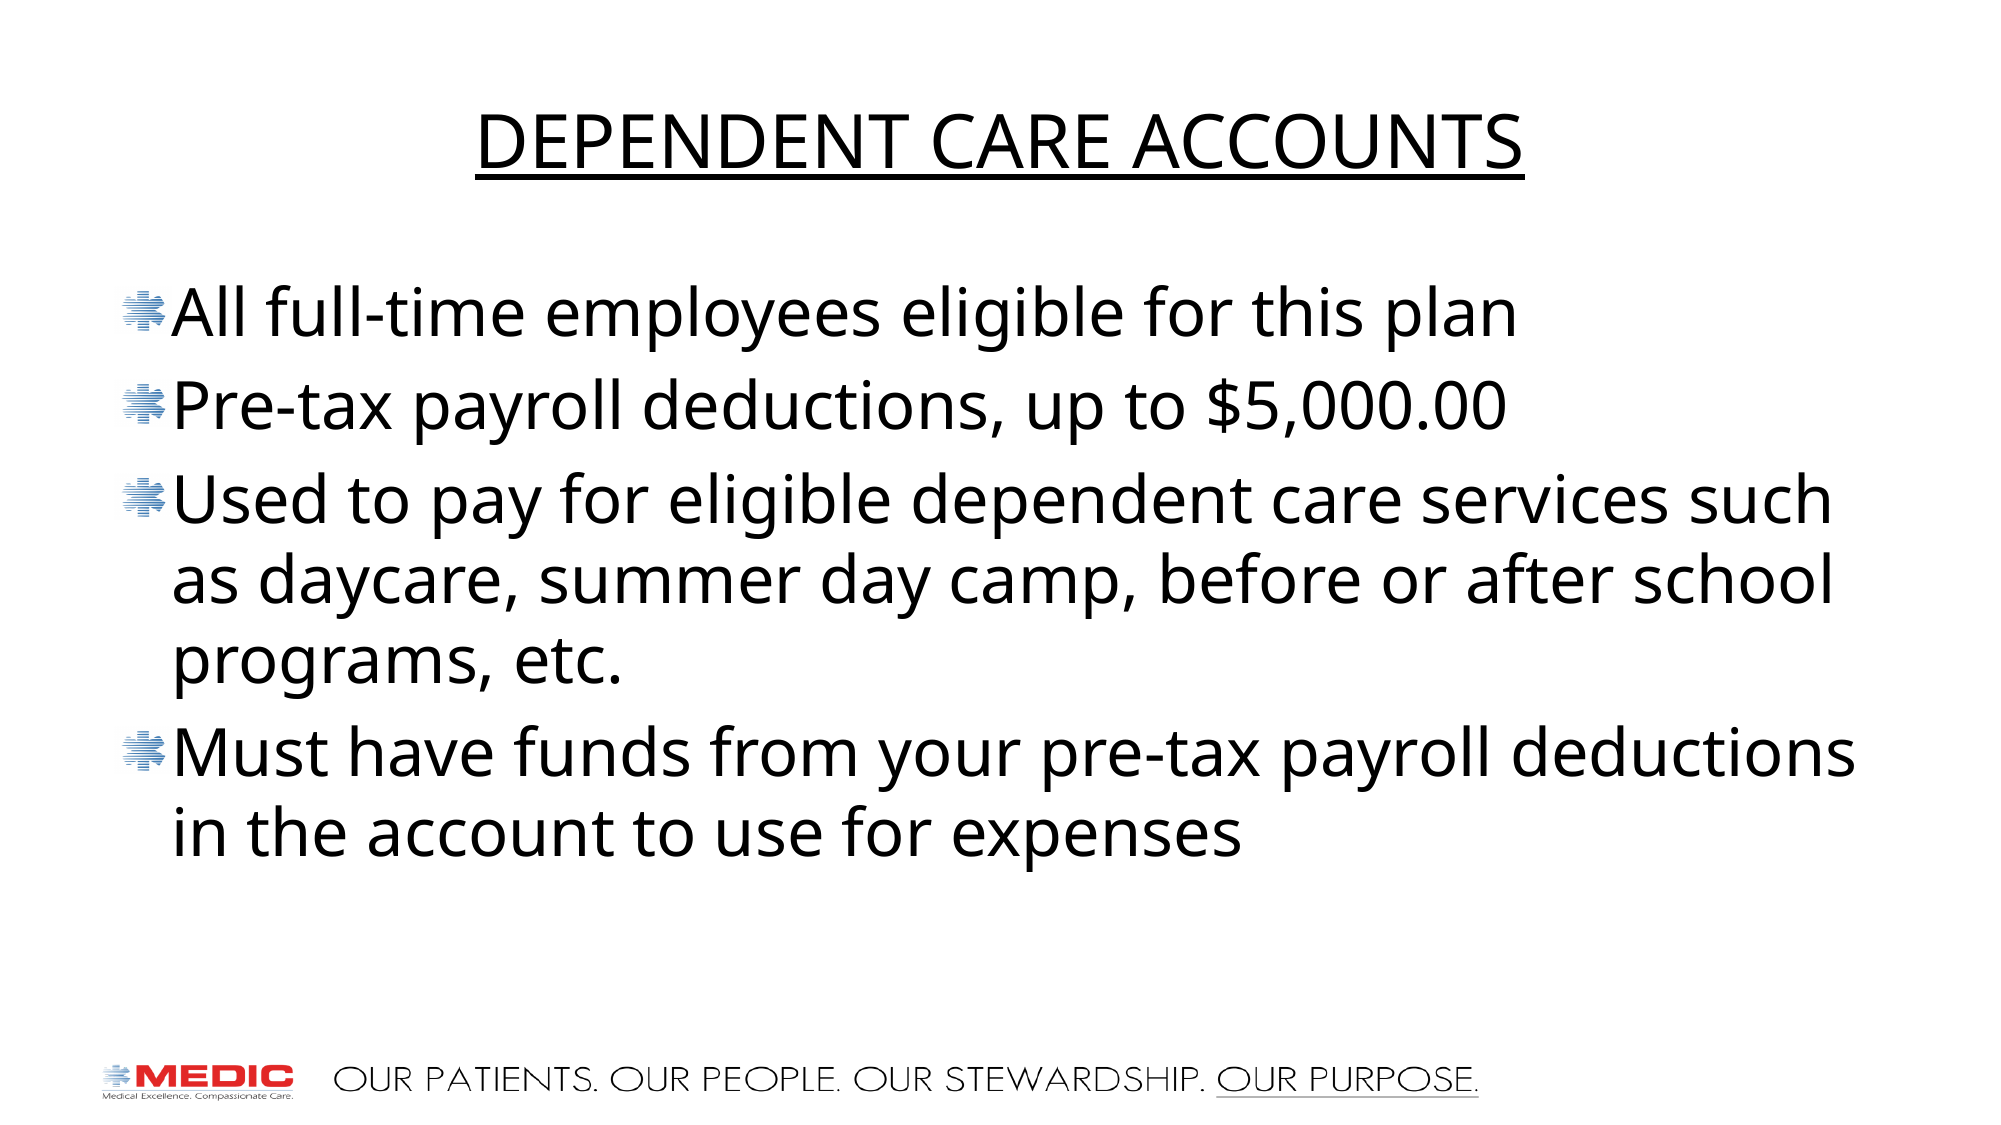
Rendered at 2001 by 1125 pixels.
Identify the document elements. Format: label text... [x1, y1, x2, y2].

title Dependent Care Accounts [99, 45, 1900, 233]
picture [114, 473, 172, 520]
list All full-time employees eligible for this plan Pre-tax payroll deductions, up to $5,000.00 Used to pay for eligible dependent care services such as daycare, summer day camp, before or after school programs, etc. Must have funds from your pre-tax payroll deductions in the account to use for expenses [99, 262, 1900, 1005]
picture [114, 726, 172, 774]
picture [114, 286, 172, 334]
picture [83, 1041, 1506, 1116]
picture [114, 379, 172, 427]
